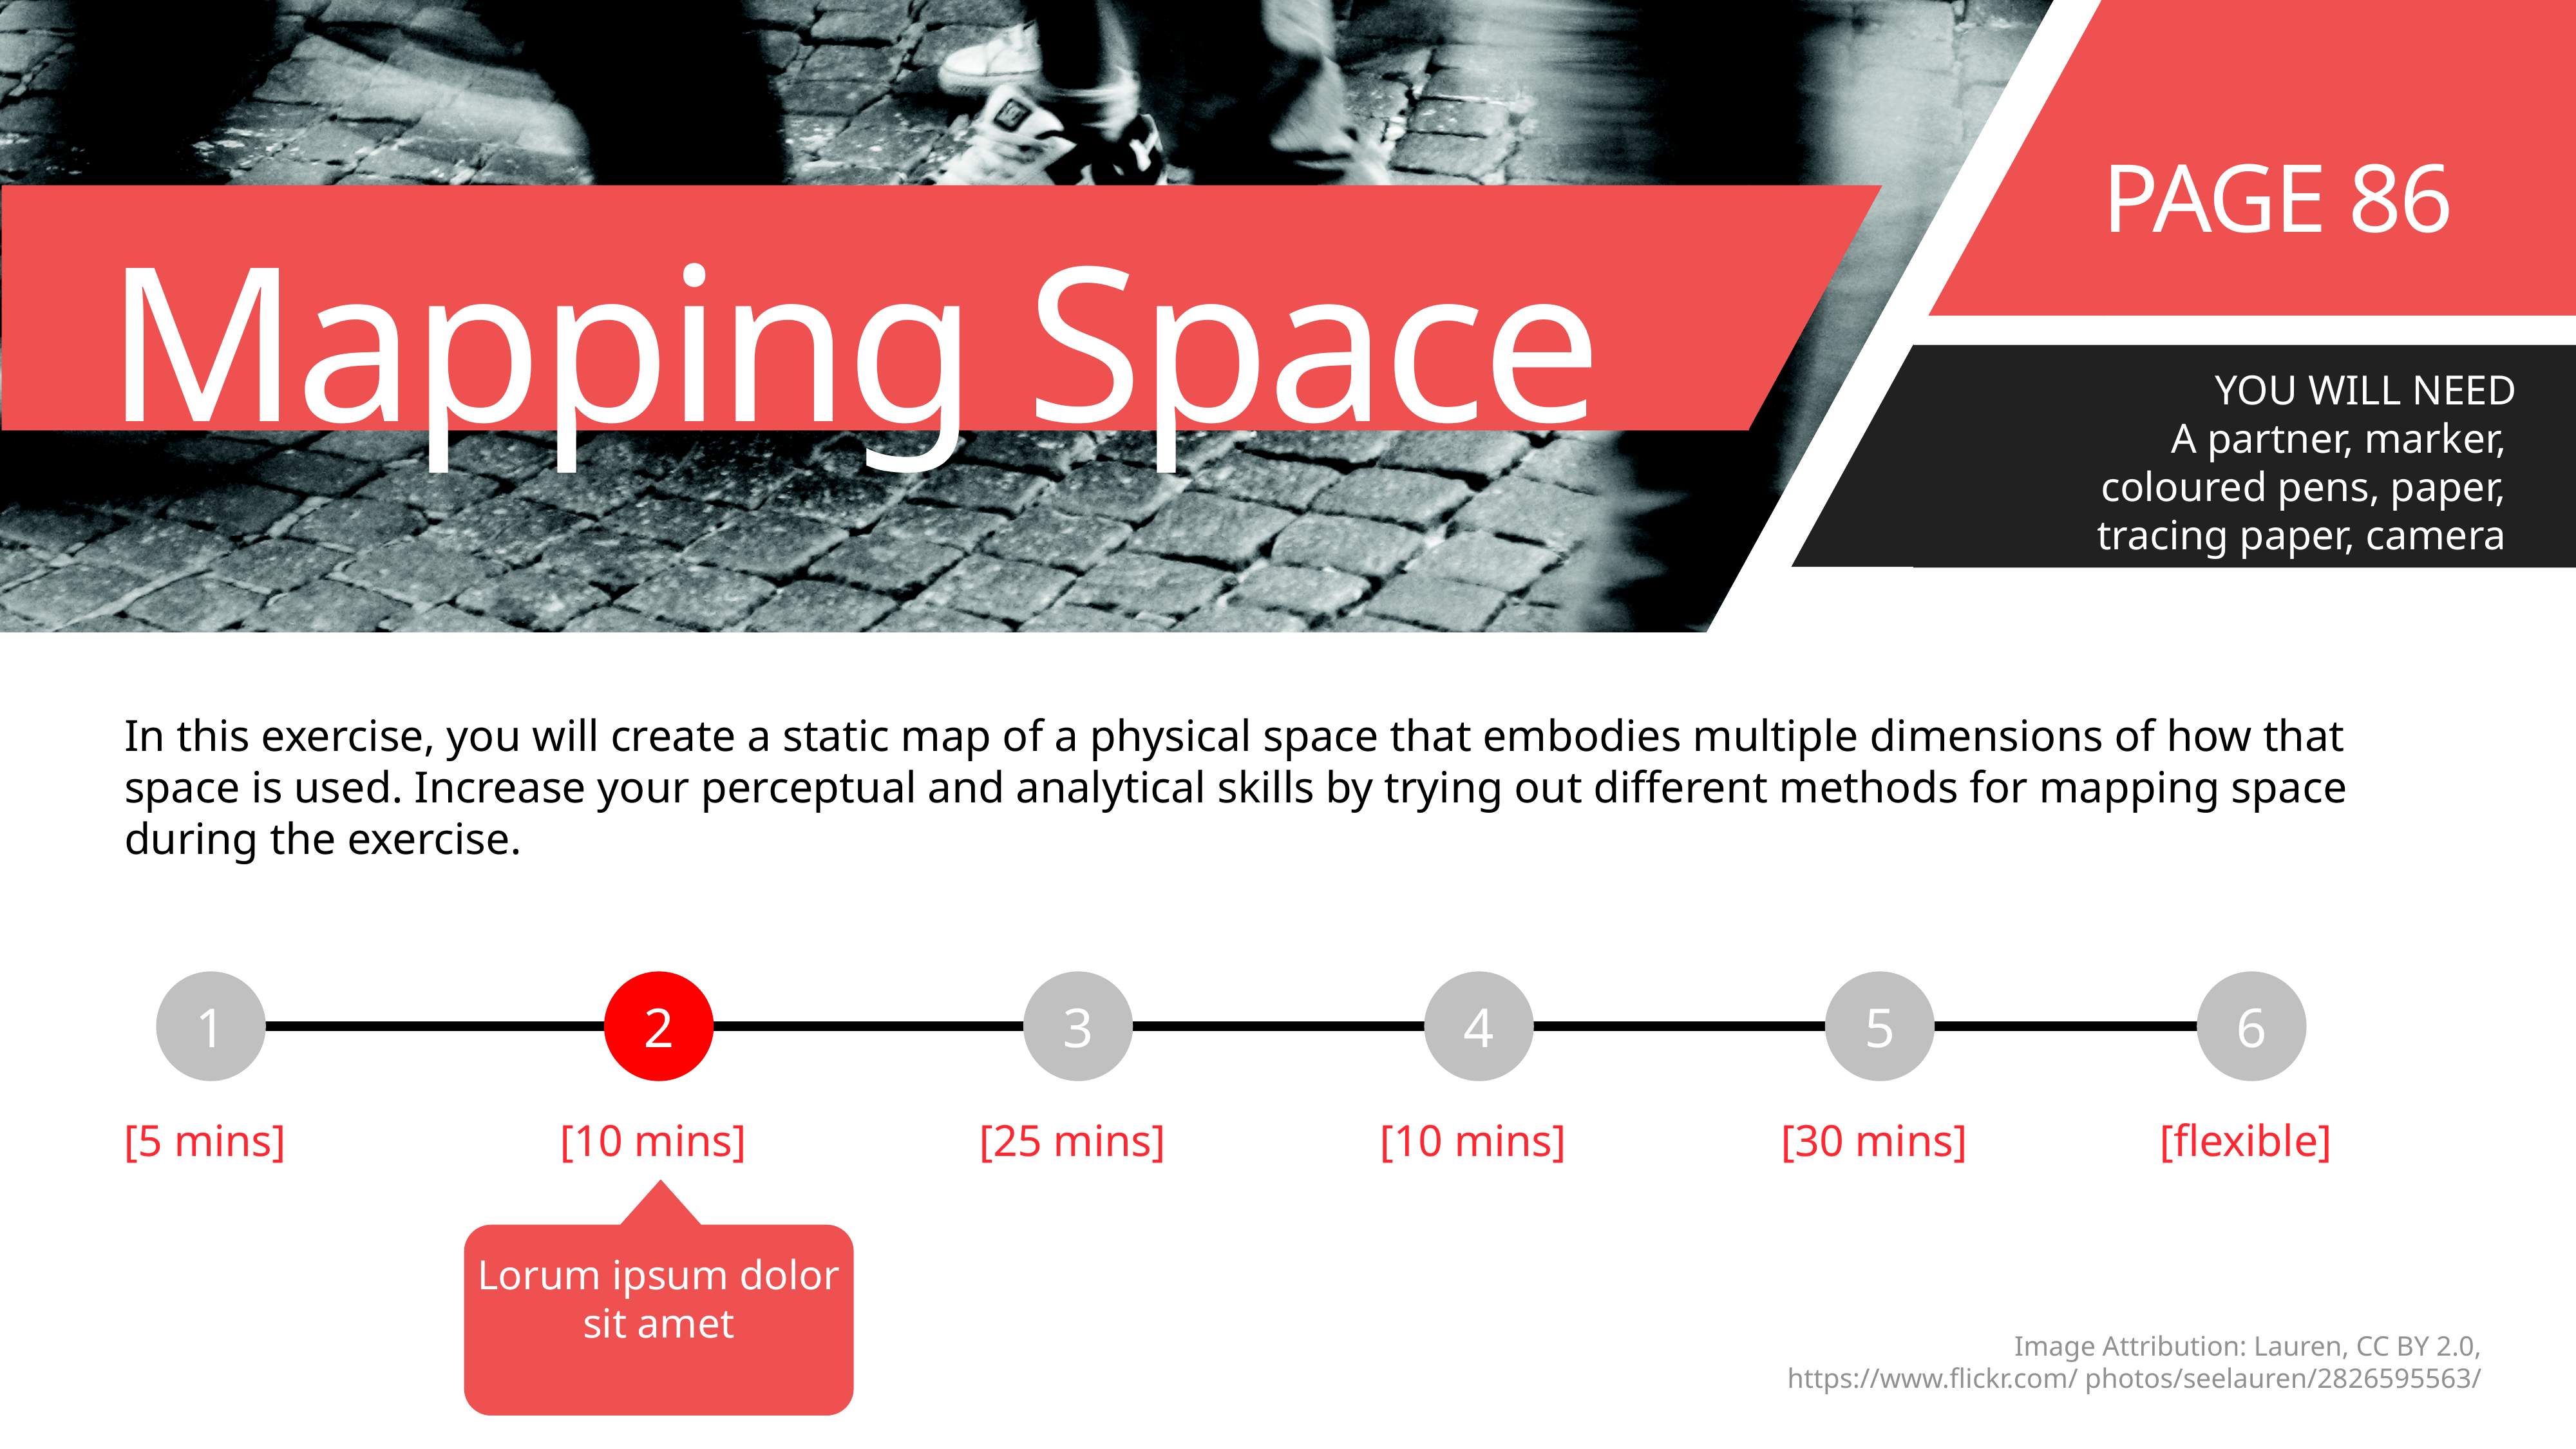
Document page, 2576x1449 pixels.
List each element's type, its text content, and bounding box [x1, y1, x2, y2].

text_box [0, 0, 2576, 1401]
text_box Lorum ipsum dolor sit amet [467, 1401, 851, 1416]
